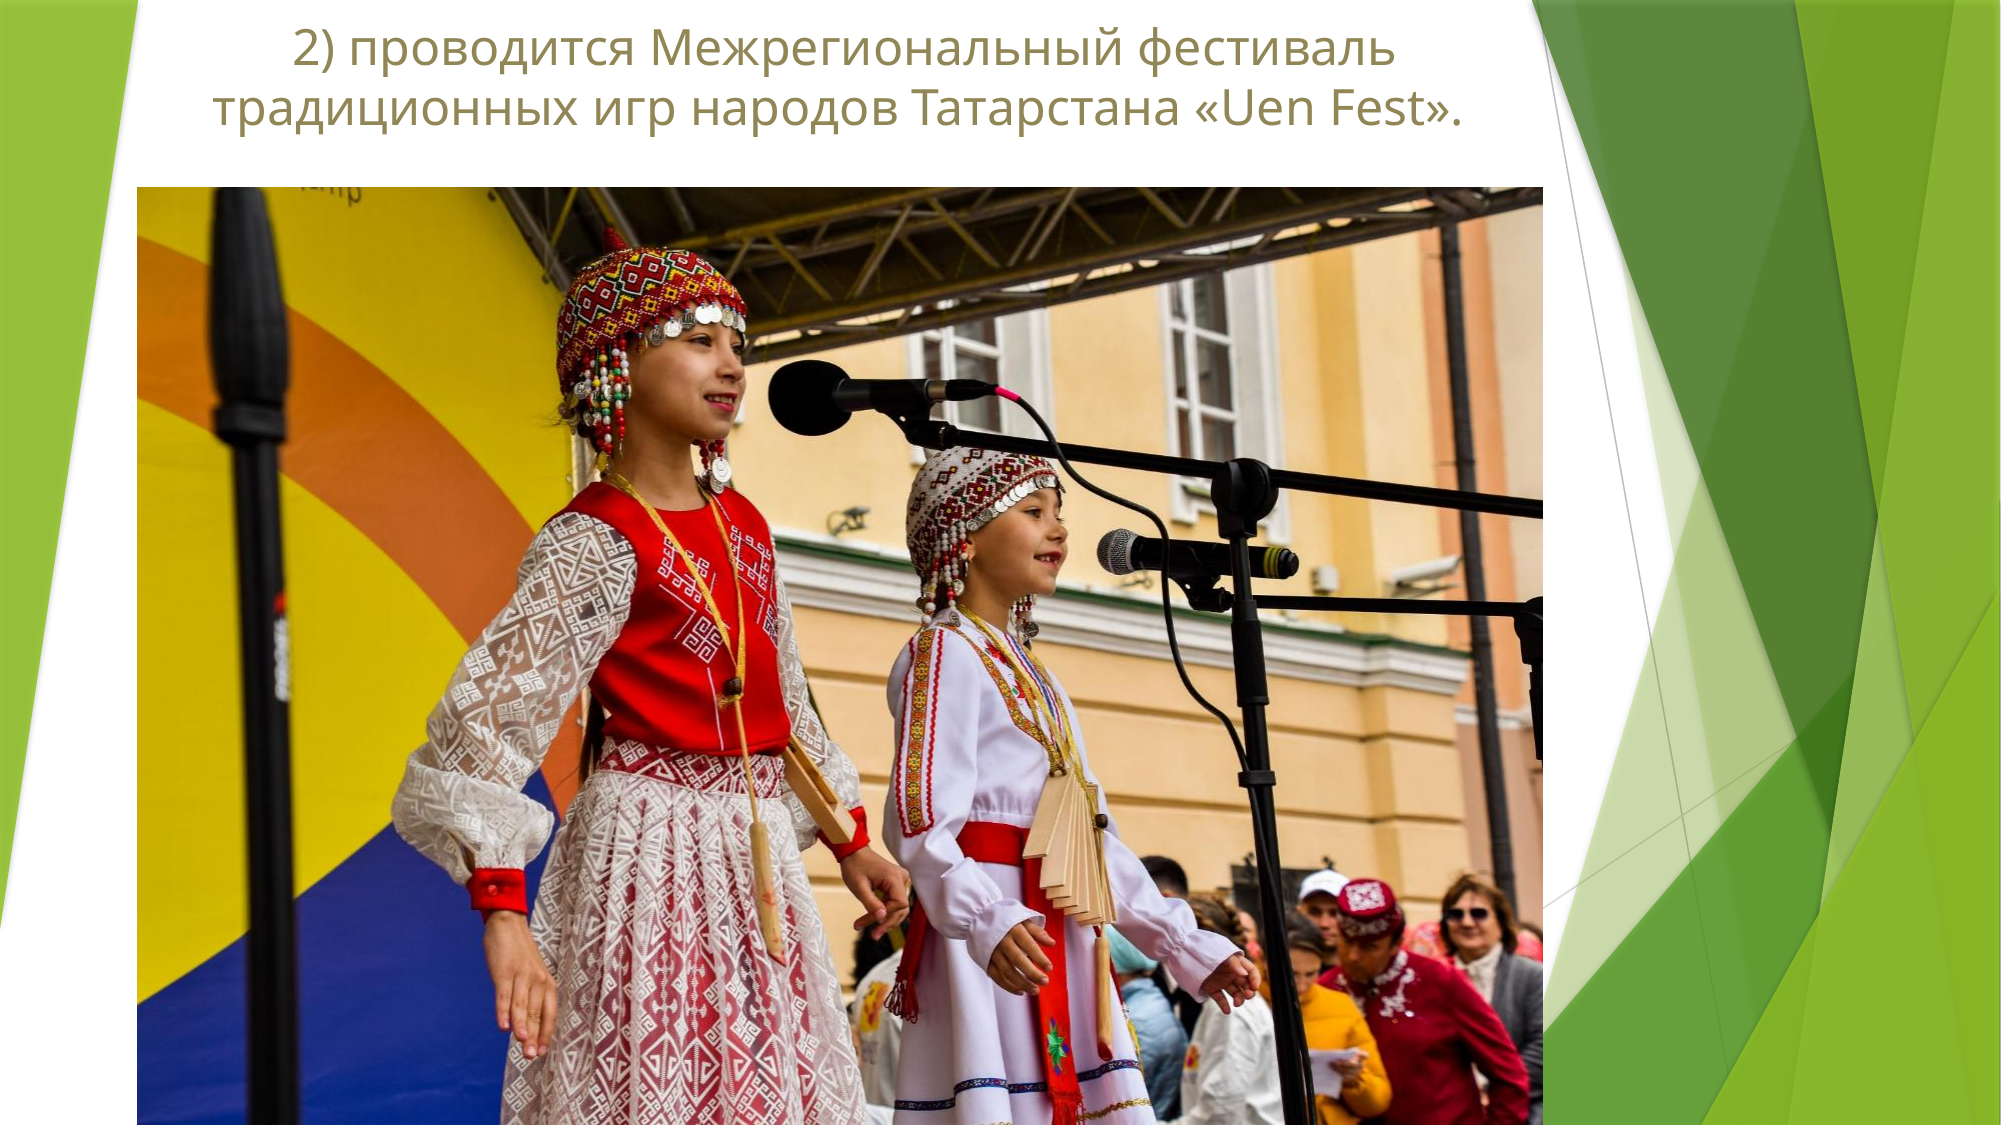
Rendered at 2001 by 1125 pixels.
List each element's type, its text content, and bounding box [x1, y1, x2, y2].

subtitle 2) проводится Межрегиональный фестиваль традиционных игр народов Татарстана «Uen Fest». [137, 7, 1553, 188]
picture [136, 186, 1543, 1125]
